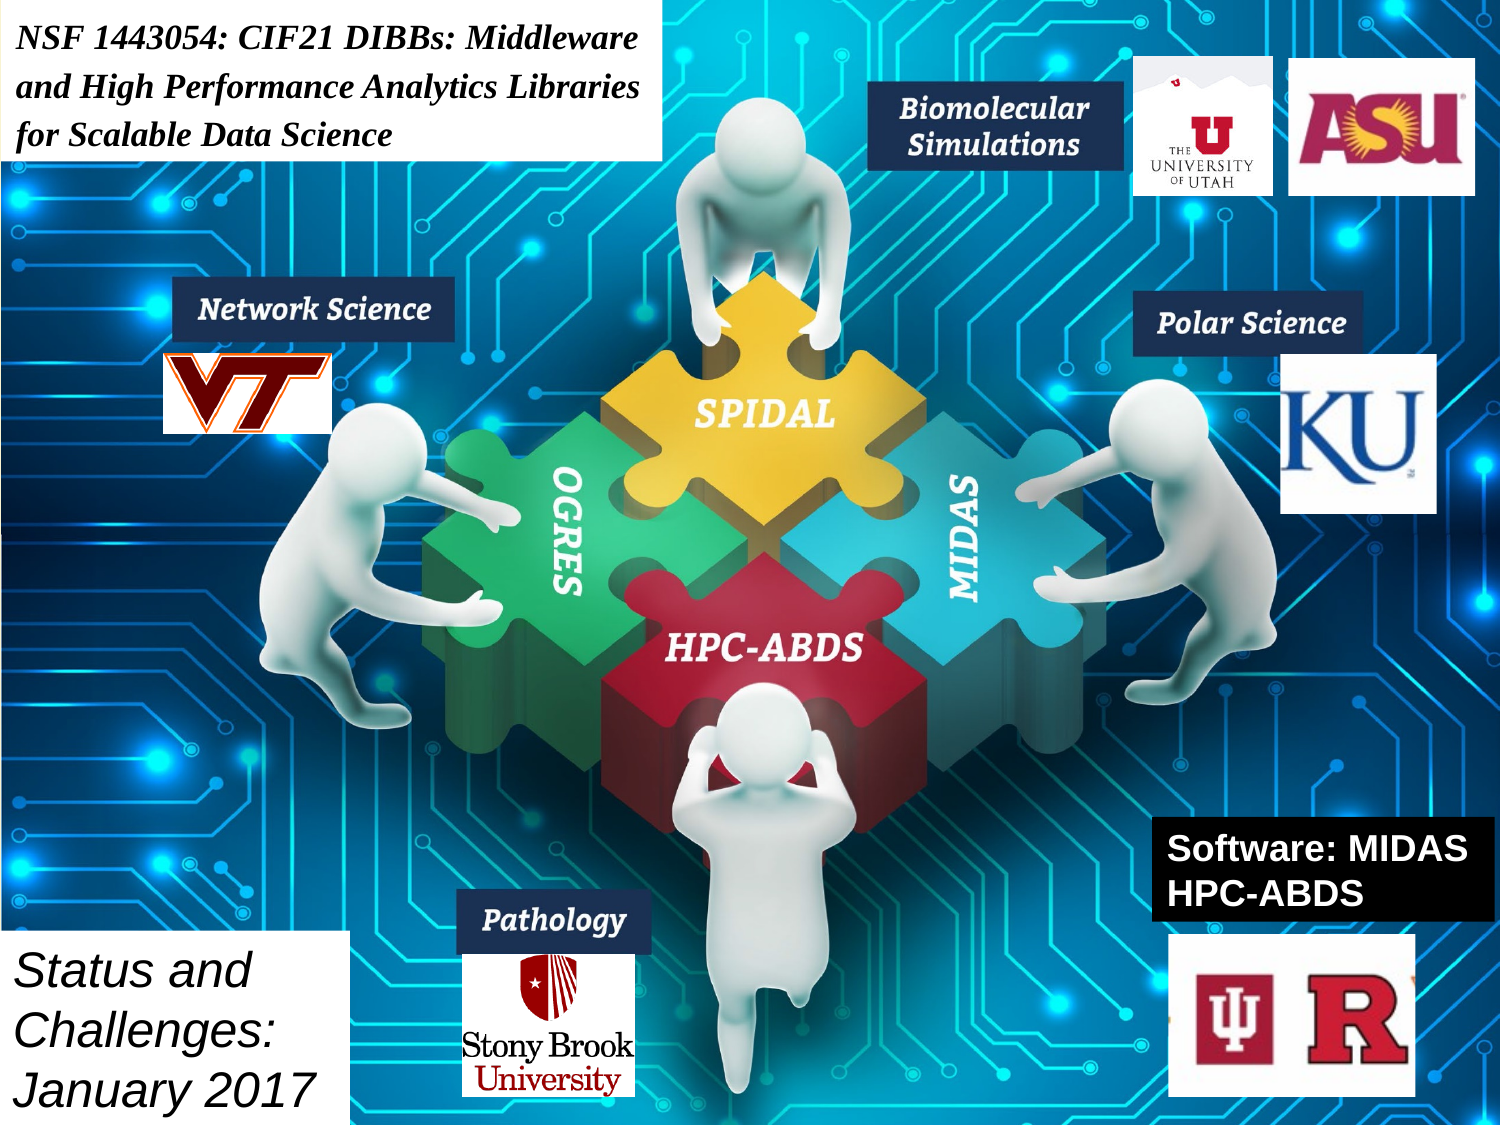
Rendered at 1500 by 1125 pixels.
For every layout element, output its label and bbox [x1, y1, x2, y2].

text_box [0, 0, 1500, 1125]
